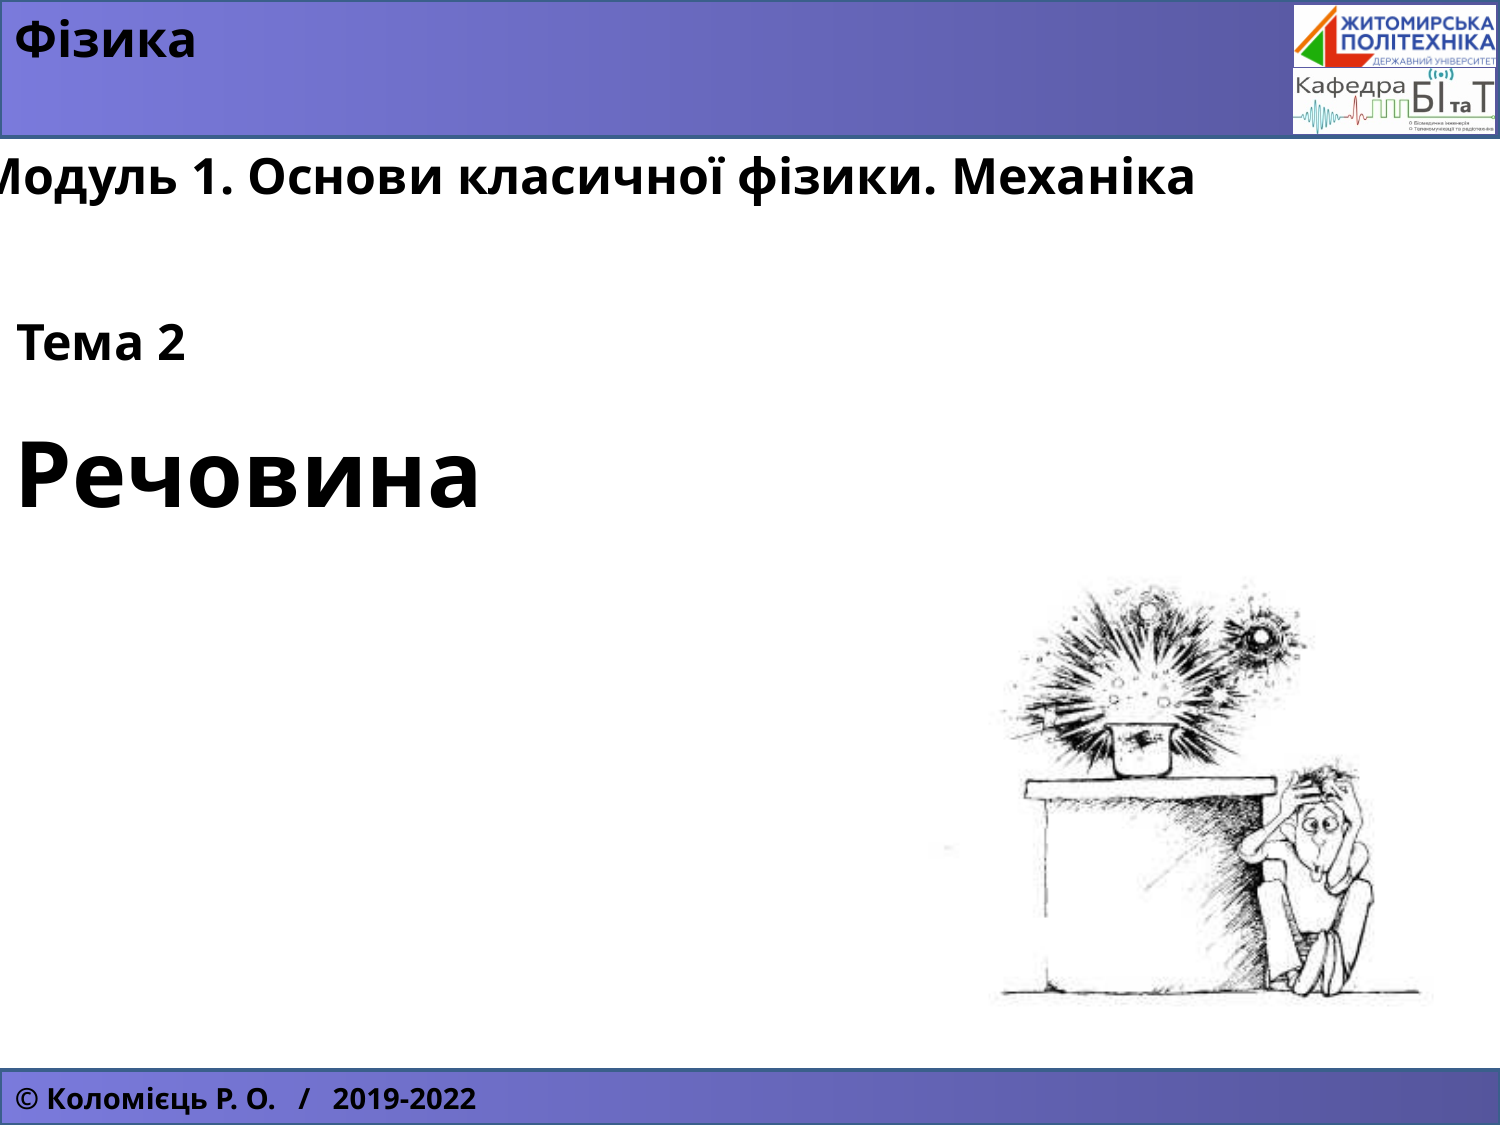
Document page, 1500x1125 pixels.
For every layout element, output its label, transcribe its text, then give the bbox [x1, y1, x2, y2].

text_box Модуль 1. Основи класичної фізики. Механіка [0, 137, 1225, 212]
picture [1293, 68, 1496, 135]
text_box Фізика [0, 0, 1306, 75]
picture [915, 561, 1471, 1044]
text_box Речовина [0, 408, 1500, 534]
text_box [0, 75, 1290, 139]
text_box © Коломієць Р. О. / 2019-2022 [0, 1068, 1500, 1125]
text_box [1306, 0, 1500, 10]
picture [1294, 5, 1496, 67]
text_box Тема 2 [2, 302, 214, 378]
